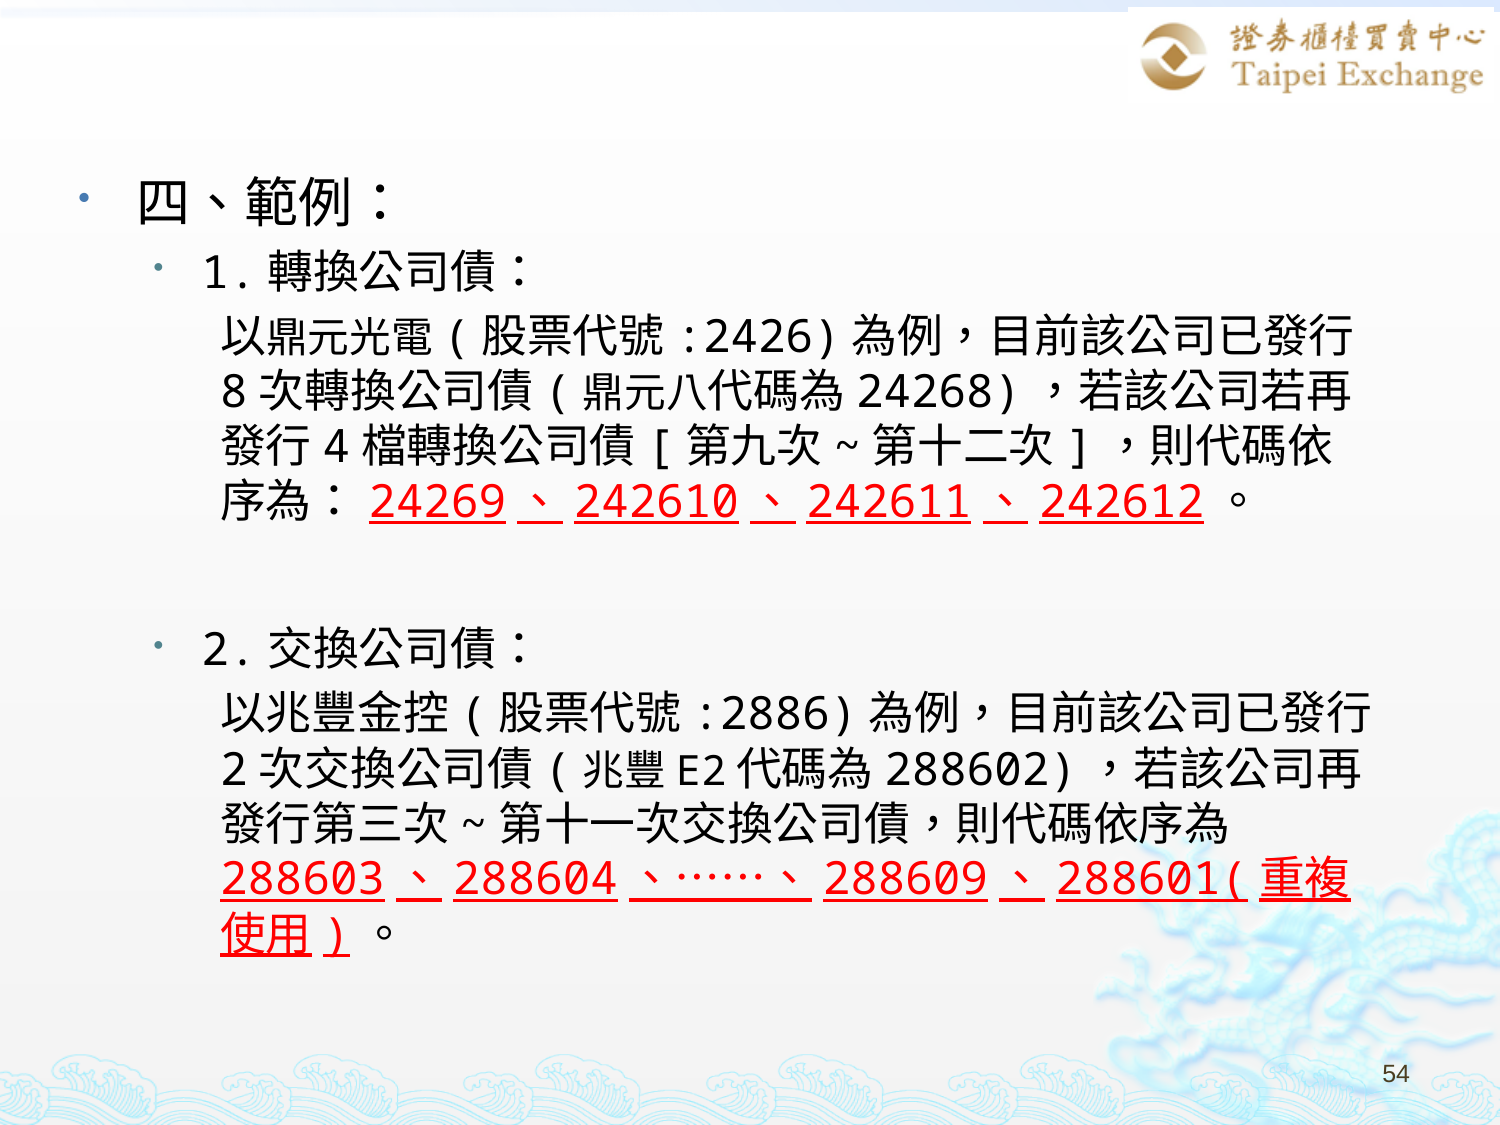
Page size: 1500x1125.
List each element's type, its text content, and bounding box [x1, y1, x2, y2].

picture [1127, 6, 1495, 104]
list 四、範例： 1.轉換公司債： 以鼎元光電(股票代號:2426)為例，目前該公司已發行8次轉換公司債(鼎元八代碼為24268)，若該公司若再發行4檔轉換公司債[第九次~第十二次]，則代碼依序為：24269、242610、242611、242612。 2.交換公司債： 以兆豐金控(股票代號:2886)為例，目前該公司已發行2次交換公司債(兆豐E2代碼為288602)，若該公司再發行第三次~第十一次交換公司債，則代碼依序為288603、288604、……、288609、288601(重複使用)。 [64, 160, 1388, 976]
slide_number 54 [1074, 1042, 1425, 1103]
